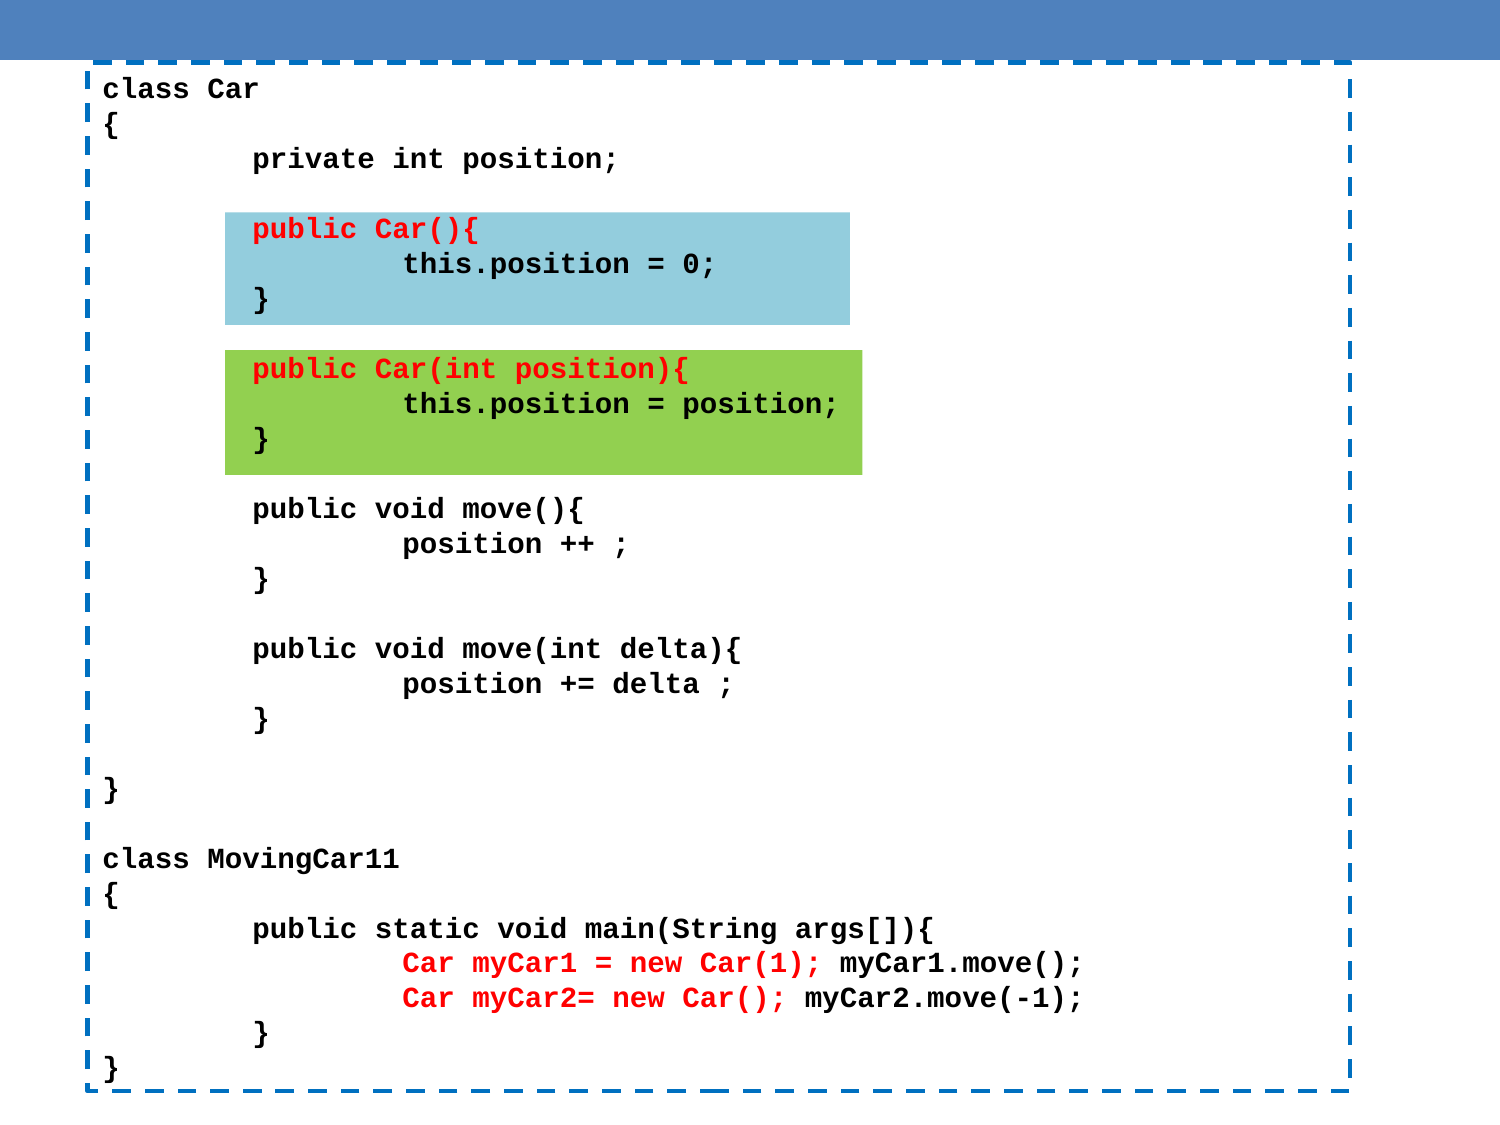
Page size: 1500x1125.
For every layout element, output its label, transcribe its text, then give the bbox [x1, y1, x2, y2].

text_box class Car { private int position; public Car(){ this.position = 0; } public Car(int position){ this.position = position; } public void move(){ position ++ ; } public void move(int delta){ position += delta ; } } class MovingCar11 { public static void main(String args[]){ Car myCar1 = new Car(1); myCar1.move(); Car myCar2= new Car(); myCar2.move(-1); } } [87, 62, 1350, 1091]
